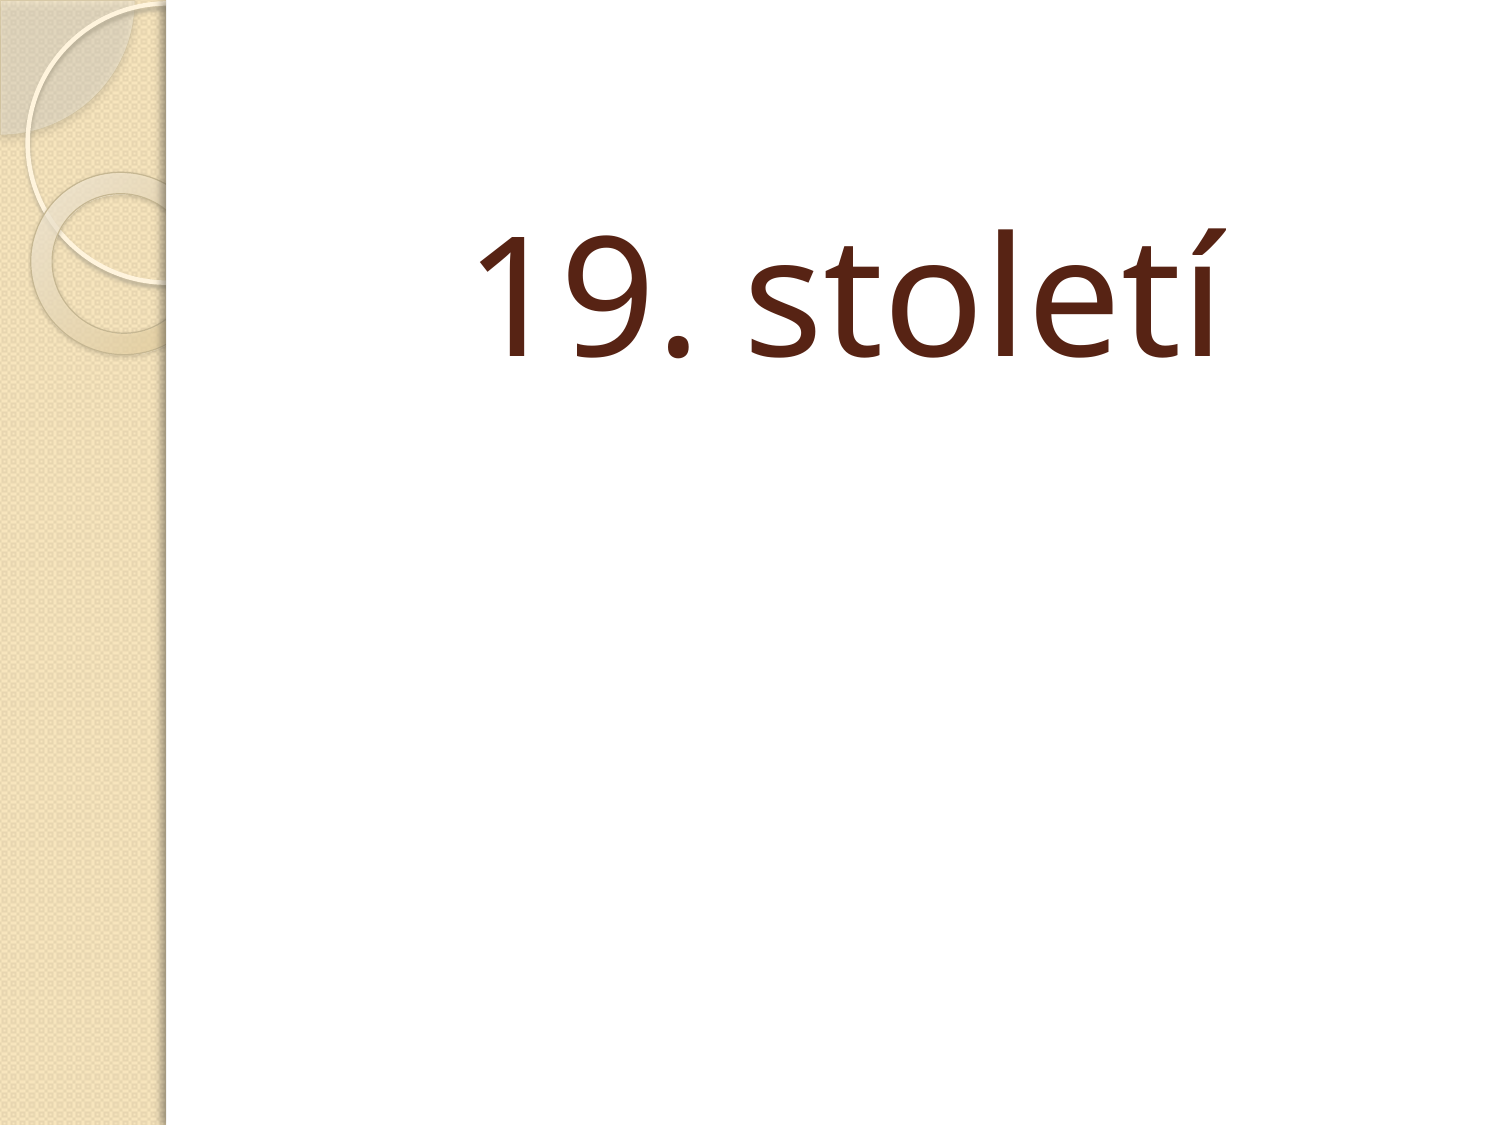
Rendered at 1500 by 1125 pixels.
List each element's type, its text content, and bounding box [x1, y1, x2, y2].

title 19. století [230, 196, 1461, 384]
